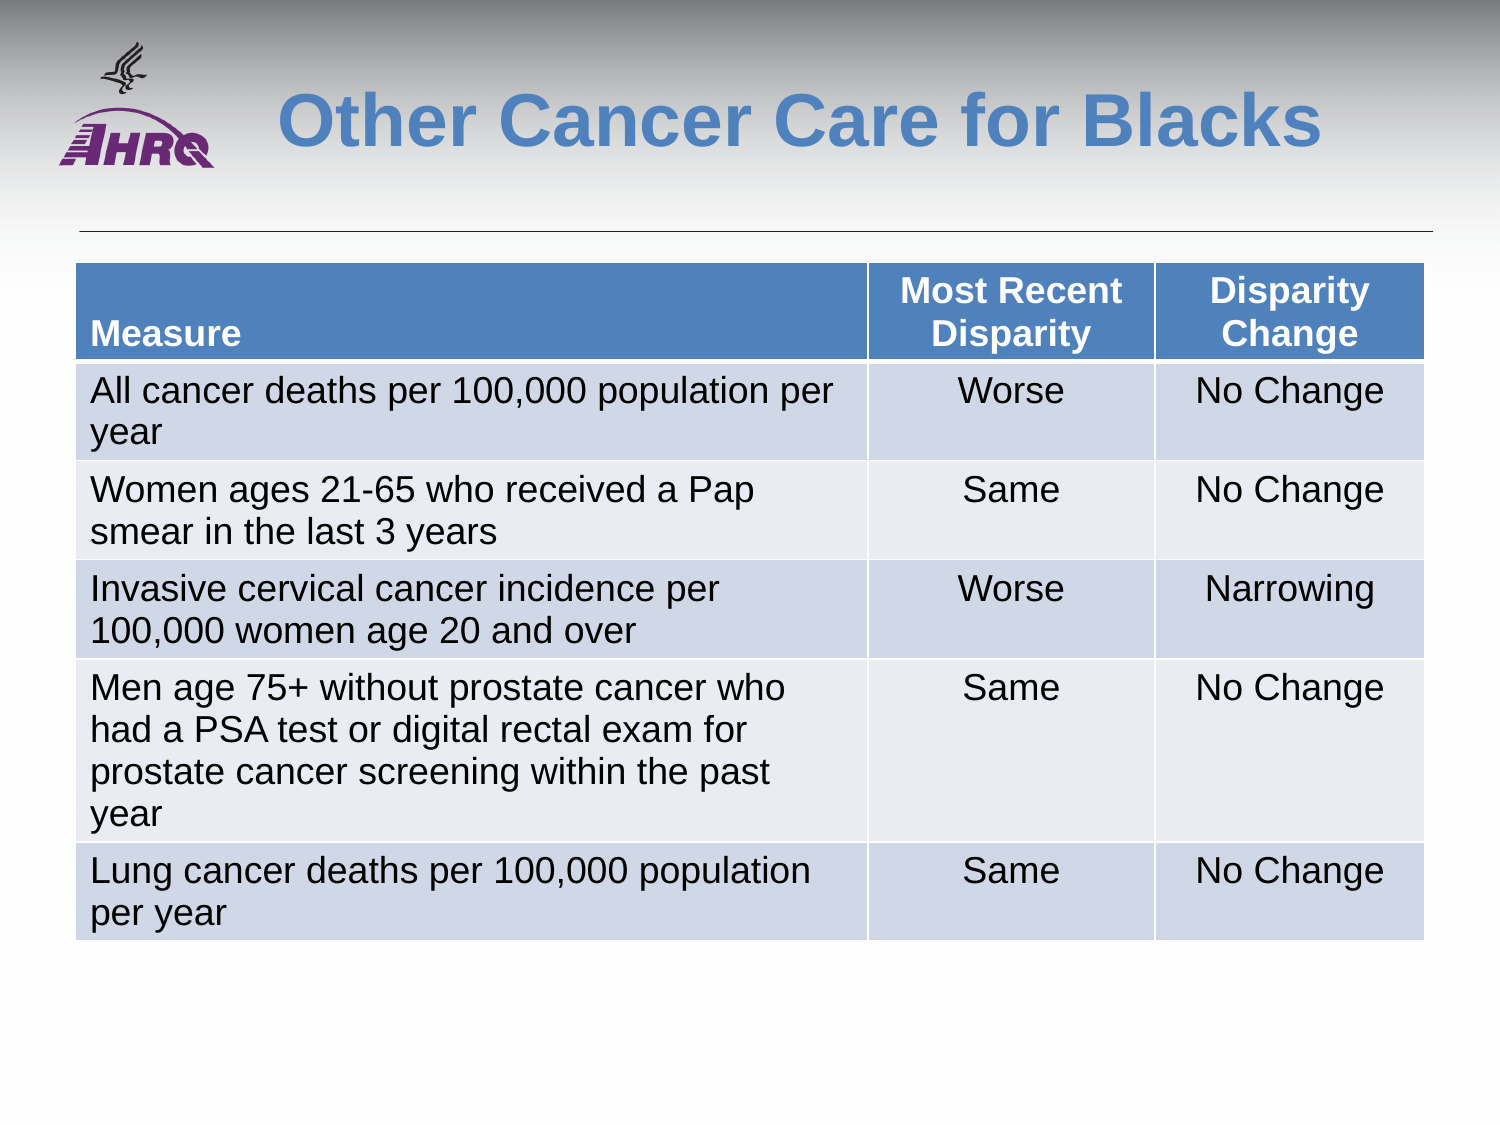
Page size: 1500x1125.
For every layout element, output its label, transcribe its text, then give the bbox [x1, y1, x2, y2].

table_cell Invasive cervical cancer incidence per 100,000 women age 20 and over [76, 560, 867, 658]
table_cell Narrowing [1156, 560, 1424, 658]
table_cell No Change [1156, 461, 1424, 559]
table_cell Lung cancer deaths per 100,000 population per year [76, 843, 867, 940]
table_cell Same [869, 461, 1154, 559]
table_cell All cancer deaths per 100,000 population per year [76, 364, 867, 460]
title Other Cancer Care for Blacks [262, 45, 1425, 188]
table_header Measure [76, 263, 867, 359]
table_cell Same [869, 843, 1154, 940]
table_cell No Change [1156, 843, 1424, 940]
table_header Disparity Change [1156, 263, 1424, 359]
table_cell Women ages 21-65 who received a Pap smear in the last 3 years [76, 461, 867, 559]
table_cell Worse [869, 560, 1154, 658]
table_cell Worse [869, 364, 1154, 460]
table_cell Same [869, 660, 1154, 841]
table_cell Men age 75+ without prostate cancer who had a PSA test or digital rectal exam for prostate cancer screening within the past year [76, 660, 867, 841]
table_header Most Recent Disparity [869, 263, 1154, 359]
table_cell No Change [1156, 364, 1424, 460]
picture [0, 0, 1500, 1125]
table_cell No Change [1156, 660, 1424, 841]
